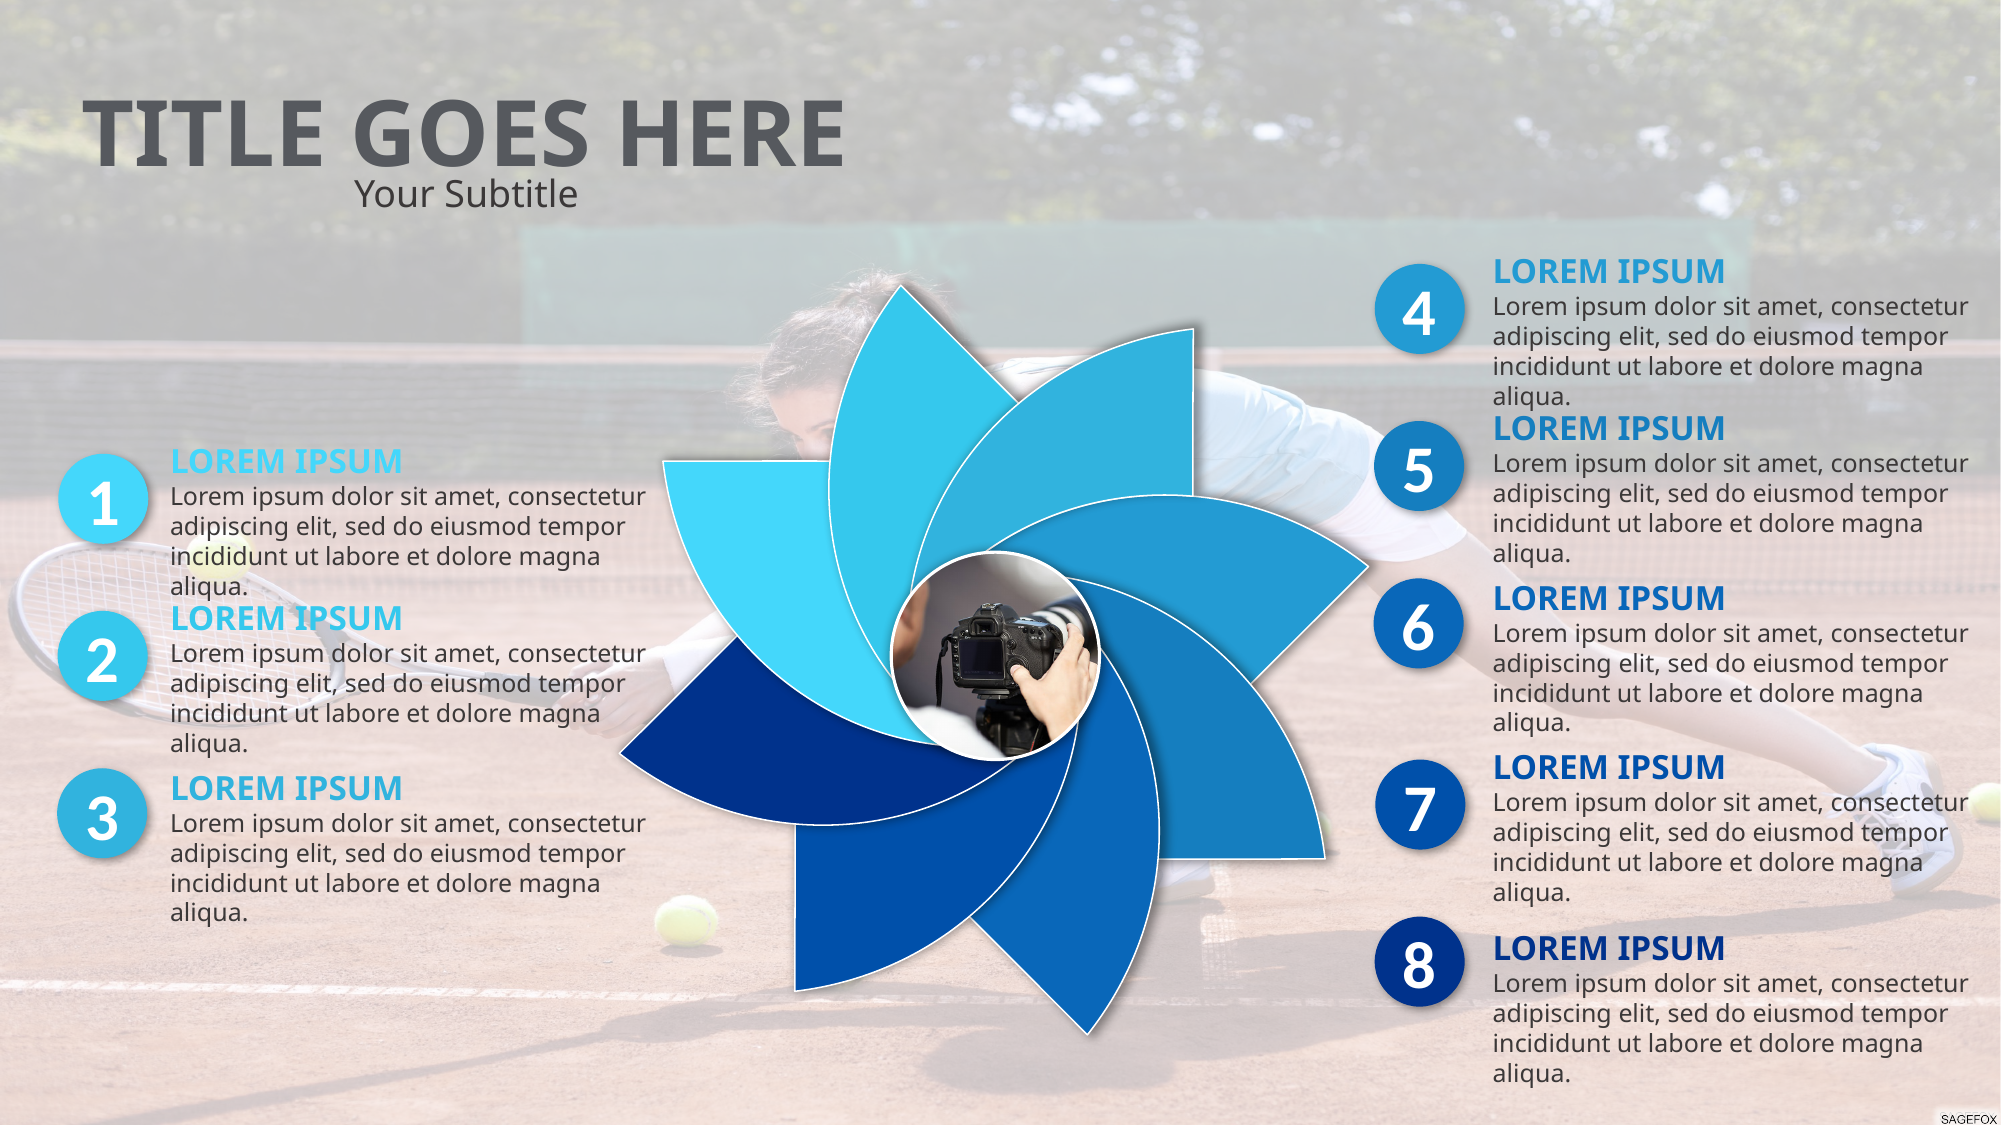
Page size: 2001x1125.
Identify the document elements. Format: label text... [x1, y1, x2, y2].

text_box 7 [1374, 758, 1467, 851]
text_box [1014, 497, 1369, 675]
text_box [678, 461, 922, 743]
text_box [1080, 580, 1326, 860]
text_box LOREM IPSUM Lorem ipsum dolor sit amet, consectetur adipiscing elit, sed do eiusmod tempor incididunt ut labore et dolore magna aliqua. [160, 763, 678, 932]
text_box [976, 662, 1160, 1035]
text_box LOREM IPSUM Lorem ipsum dolor sit amet, consectetur adipiscing elit, sed do eiusmod tempor incididunt ut labore et dolore magna aliqua. [1482, 573, 2000, 742]
text_box [912, 328, 1194, 582]
text_box 6 [1372, 577, 1465, 670]
text_box 3 [56, 767, 149, 860]
text_box 1 [57, 452, 150, 545]
text_box [678, 640, 999, 826]
text_box [828, 285, 1014, 667]
text_box 2 [56, 609, 149, 702]
text_box [794, 739, 1076, 992]
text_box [13, 66, 918, 224]
text_box LOREM IPSUM Lorem ipsum dolor sit amet, consectetur adipiscing elit, sed do eiusmod tempor incididunt ut labore et dolore magna aliqua. [160, 606, 678, 763]
text_box LOREM IPSUM Lorem ipsum dolor sit amet, consectetur adipiscing elit, sed do eiusmod tempor incididunt ut labore et dolore magna aliqua. [1482, 245, 2000, 416]
picture [1938, 1114, 1999, 1125]
text_box LOREM IPSUM Lorem ipsum dolor sit amet, consectetur adipiscing elit, sed do eiusmod tempor incididunt ut labore et dolore magna aliqua. [1482, 742, 2000, 911]
text_box 5 [1373, 419, 1466, 513]
text_box 8 [1373, 915, 1466, 1008]
text_box LOREM IPSUM Lorem ipsum dolor sit amet, consectetur adipiscing elit, sed do eiusmod tempor incididunt ut labore et dolore magna aliqua. [1482, 416, 2000, 573]
text_box 4 [1373, 262, 1466, 355]
text_box [891, 552, 1100, 760]
text_box LOREM IPSUM Lorem ipsum dolor sit amet, consectetur adipiscing elit, sed do eiusmod tempor incididunt ut labore et dolore magna aliqua. [1482, 922, 2000, 1092]
text_box LOREM IPSUM Lorem ipsum dolor sit amet, consectetur adipiscing elit, sed do eiusmod tempor incididunt ut labore et dolore magna aliqua. [160, 435, 678, 606]
